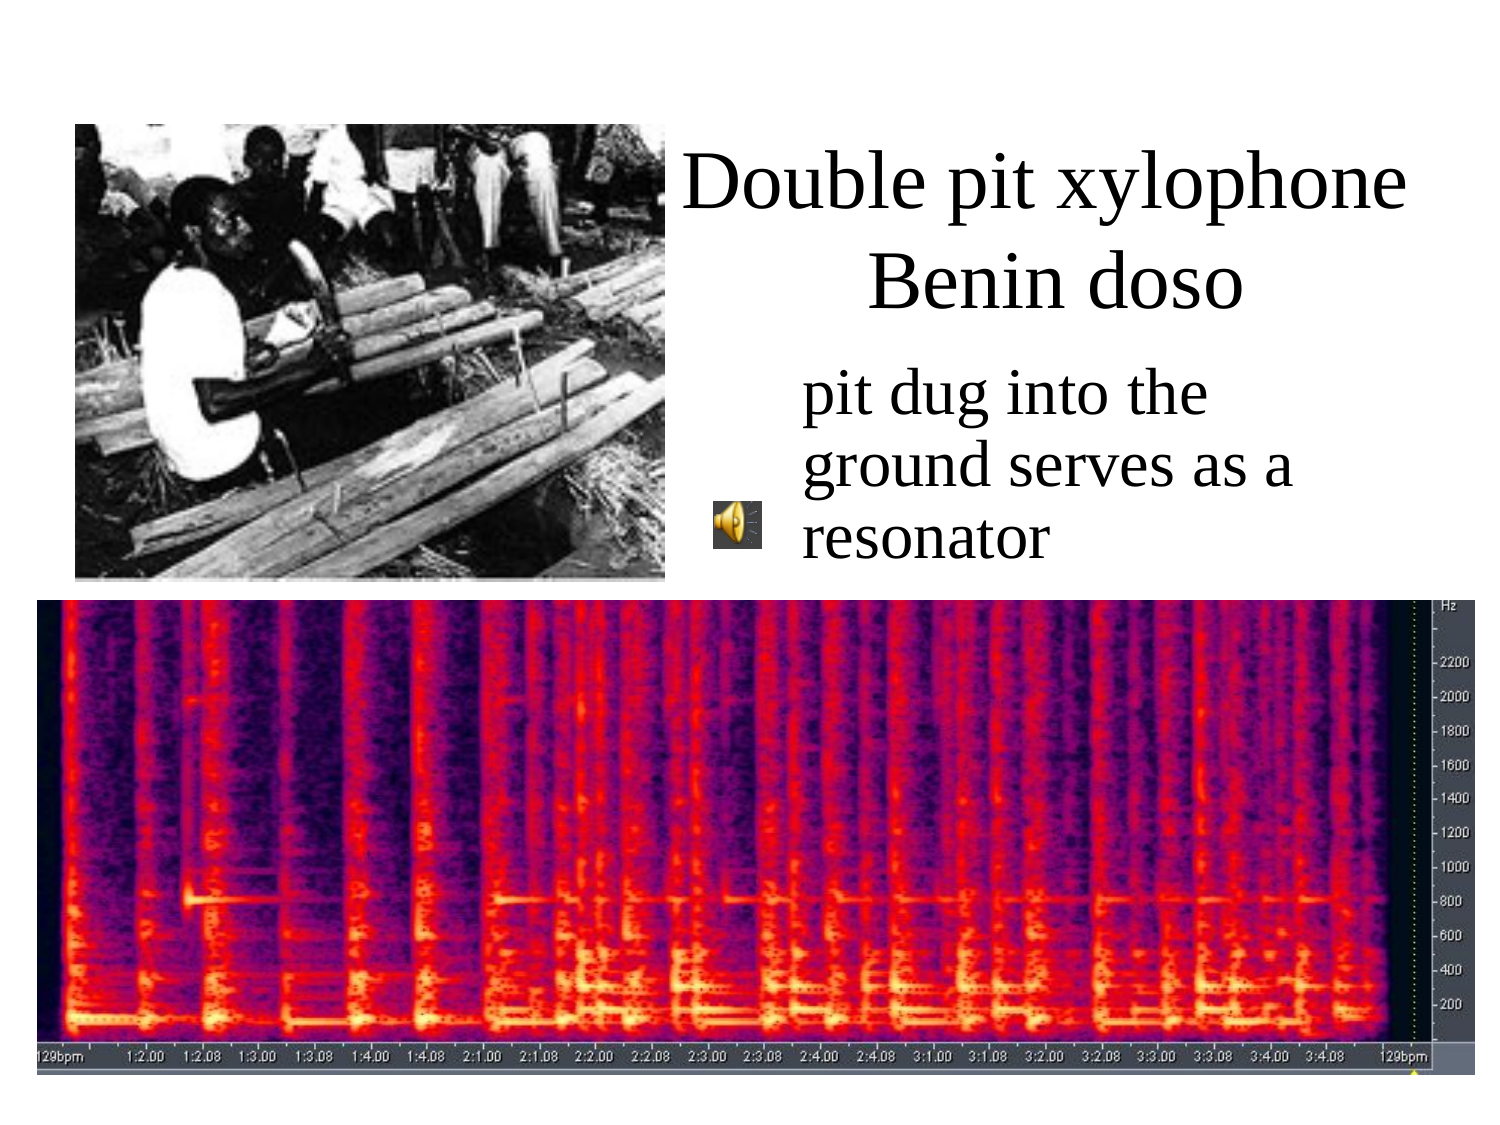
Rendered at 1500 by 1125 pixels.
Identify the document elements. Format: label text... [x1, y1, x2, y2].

picture [712, 499, 763, 551]
list pit dug into the ground serves as a resonator [787, 349, 1388, 599]
title Double pit xylophone Benin doso [612, 99, 1500, 351]
picture [37, 600, 1476, 1076]
picture [74, 124, 665, 583]
